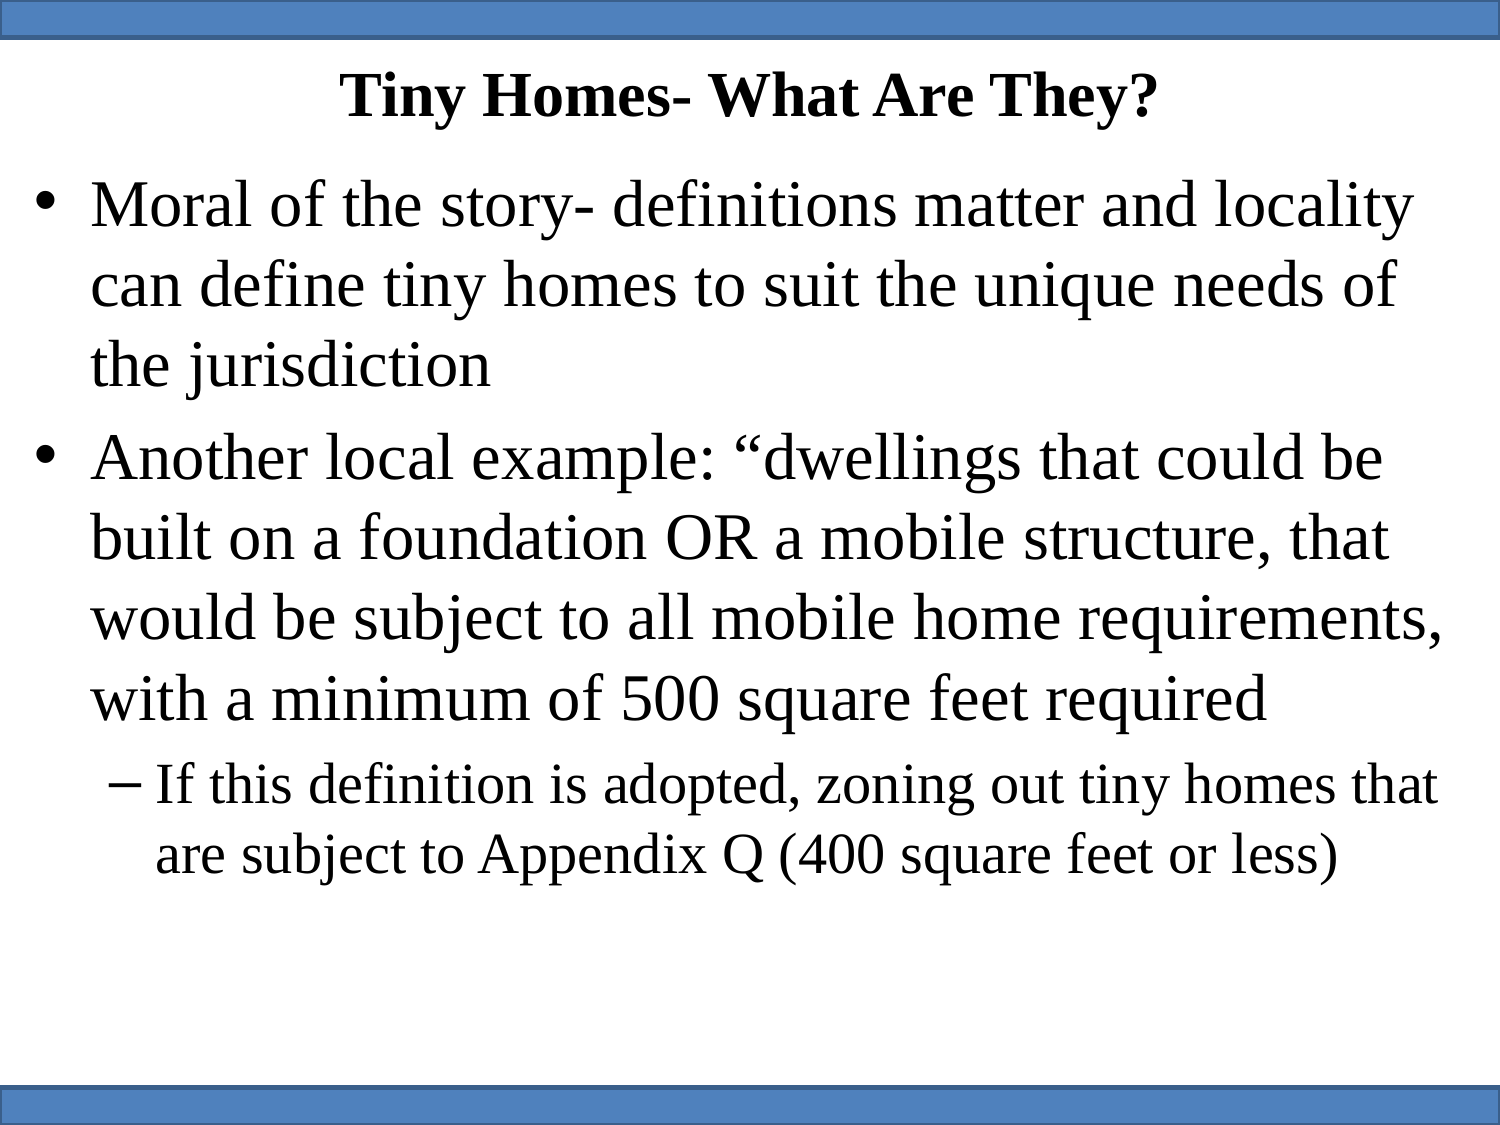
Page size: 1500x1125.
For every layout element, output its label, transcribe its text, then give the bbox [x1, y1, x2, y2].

title Tiny Homes- What Are They? [75, 45, 1425, 138]
text_box [0, 1085, 1500, 1125]
text_box [0, 0, 1500, 40]
list Moral of the story- definitions matter and locality can define tiny homes to suit the unique needs of the jurisdiction Another local example: “dwellings that could be built on a foundation OR a mobile structure, that would be subject to all mobile home requirements, with a minimum of 500 square feet required If this definition is adopted, zoning out tiny homes that are subject to Appendix Q (400 square feet or less) [18, 151, 1482, 1085]
